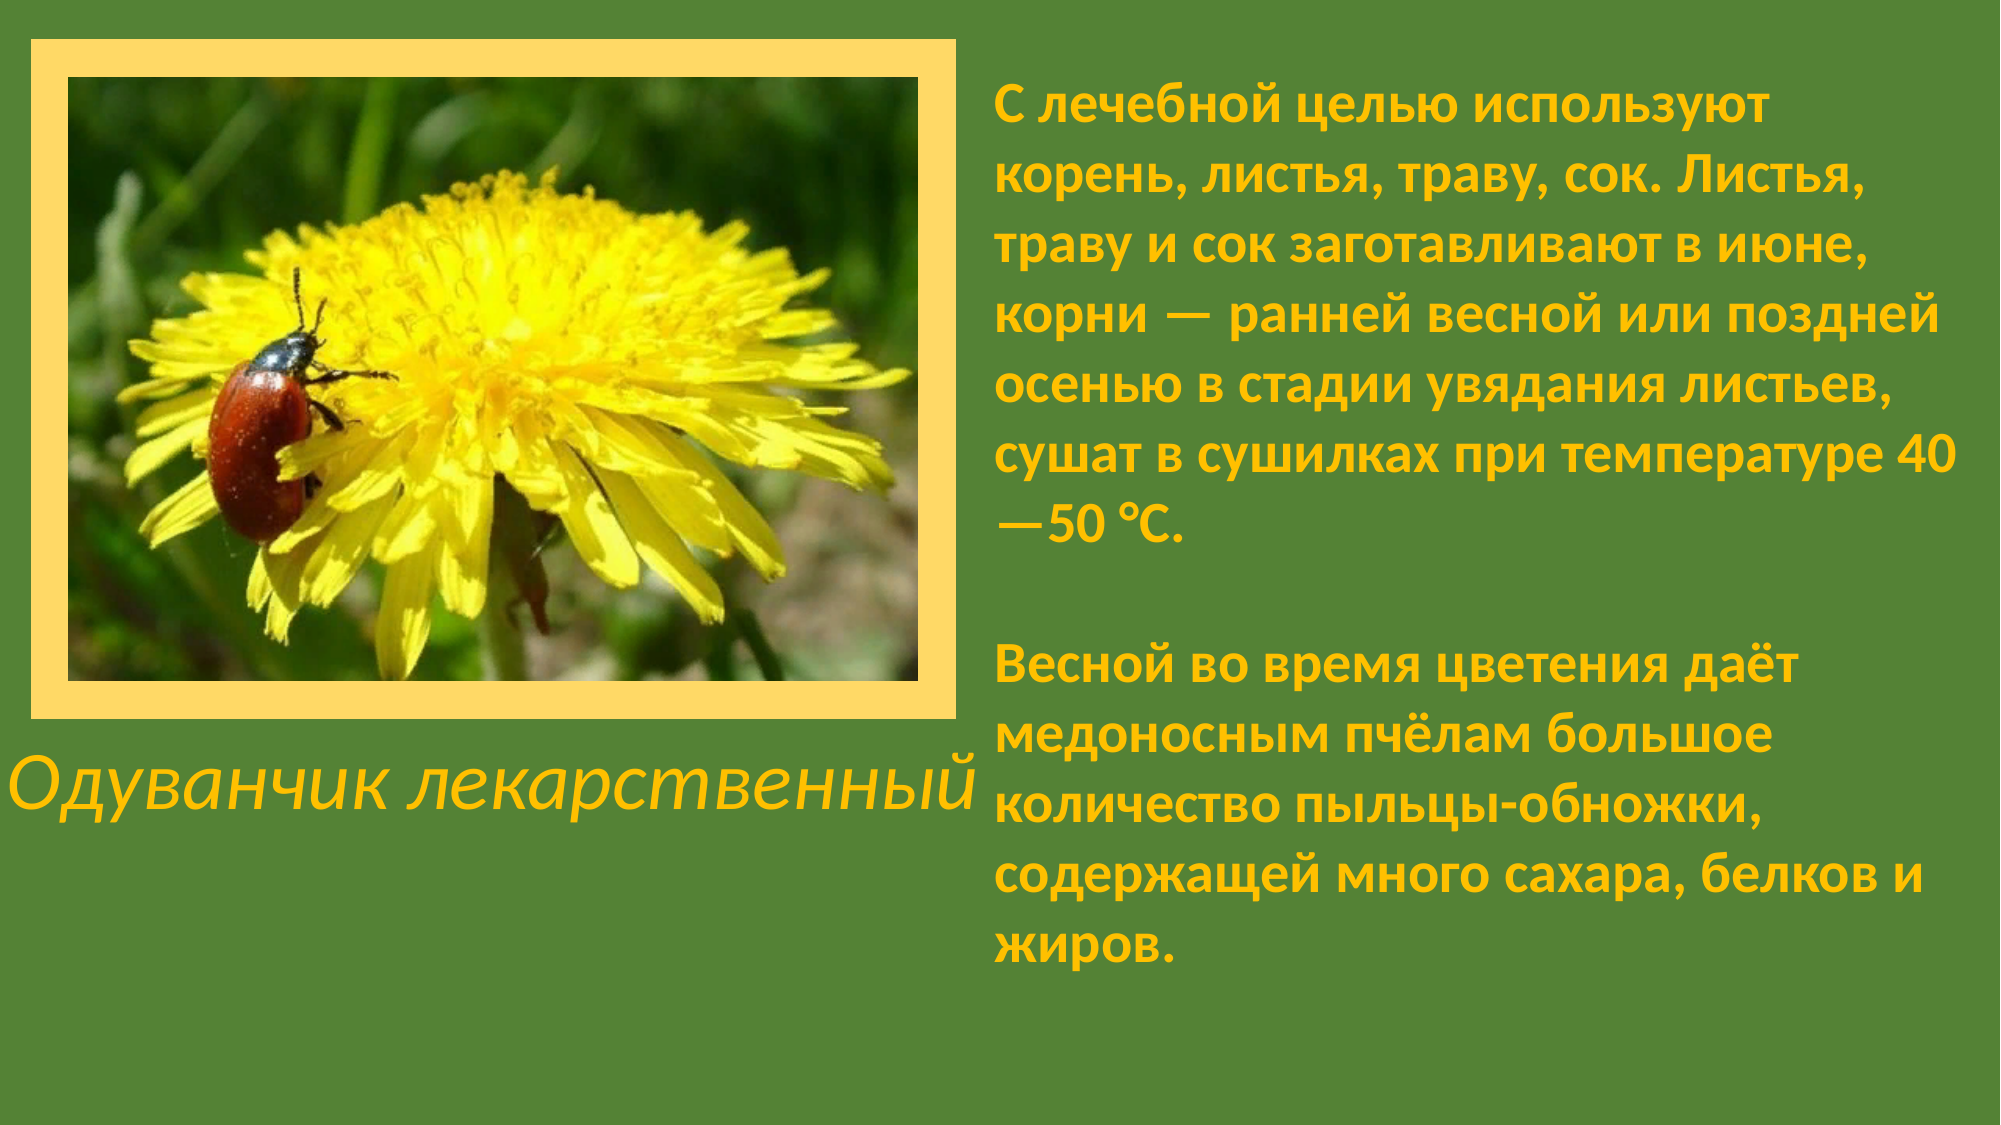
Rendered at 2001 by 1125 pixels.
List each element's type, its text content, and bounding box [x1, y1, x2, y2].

text_box Одуванчик лекарственный [0, 718, 979, 834]
text_box С лечебной целью используют корень, листья, траву, сок. Листья, траву и сок заготавливают в июне, корни — ранней весной или поздней осенью в стадии увядания листьев, сушат в сушилках при температуре 40—50 °С. Весной во время цветения даёт медоносным пчёлам большое количество пыльцы-обножки, содержащей много сахара, белков и жиров. [979, 57, 1980, 982]
picture [68, 76, 919, 682]
